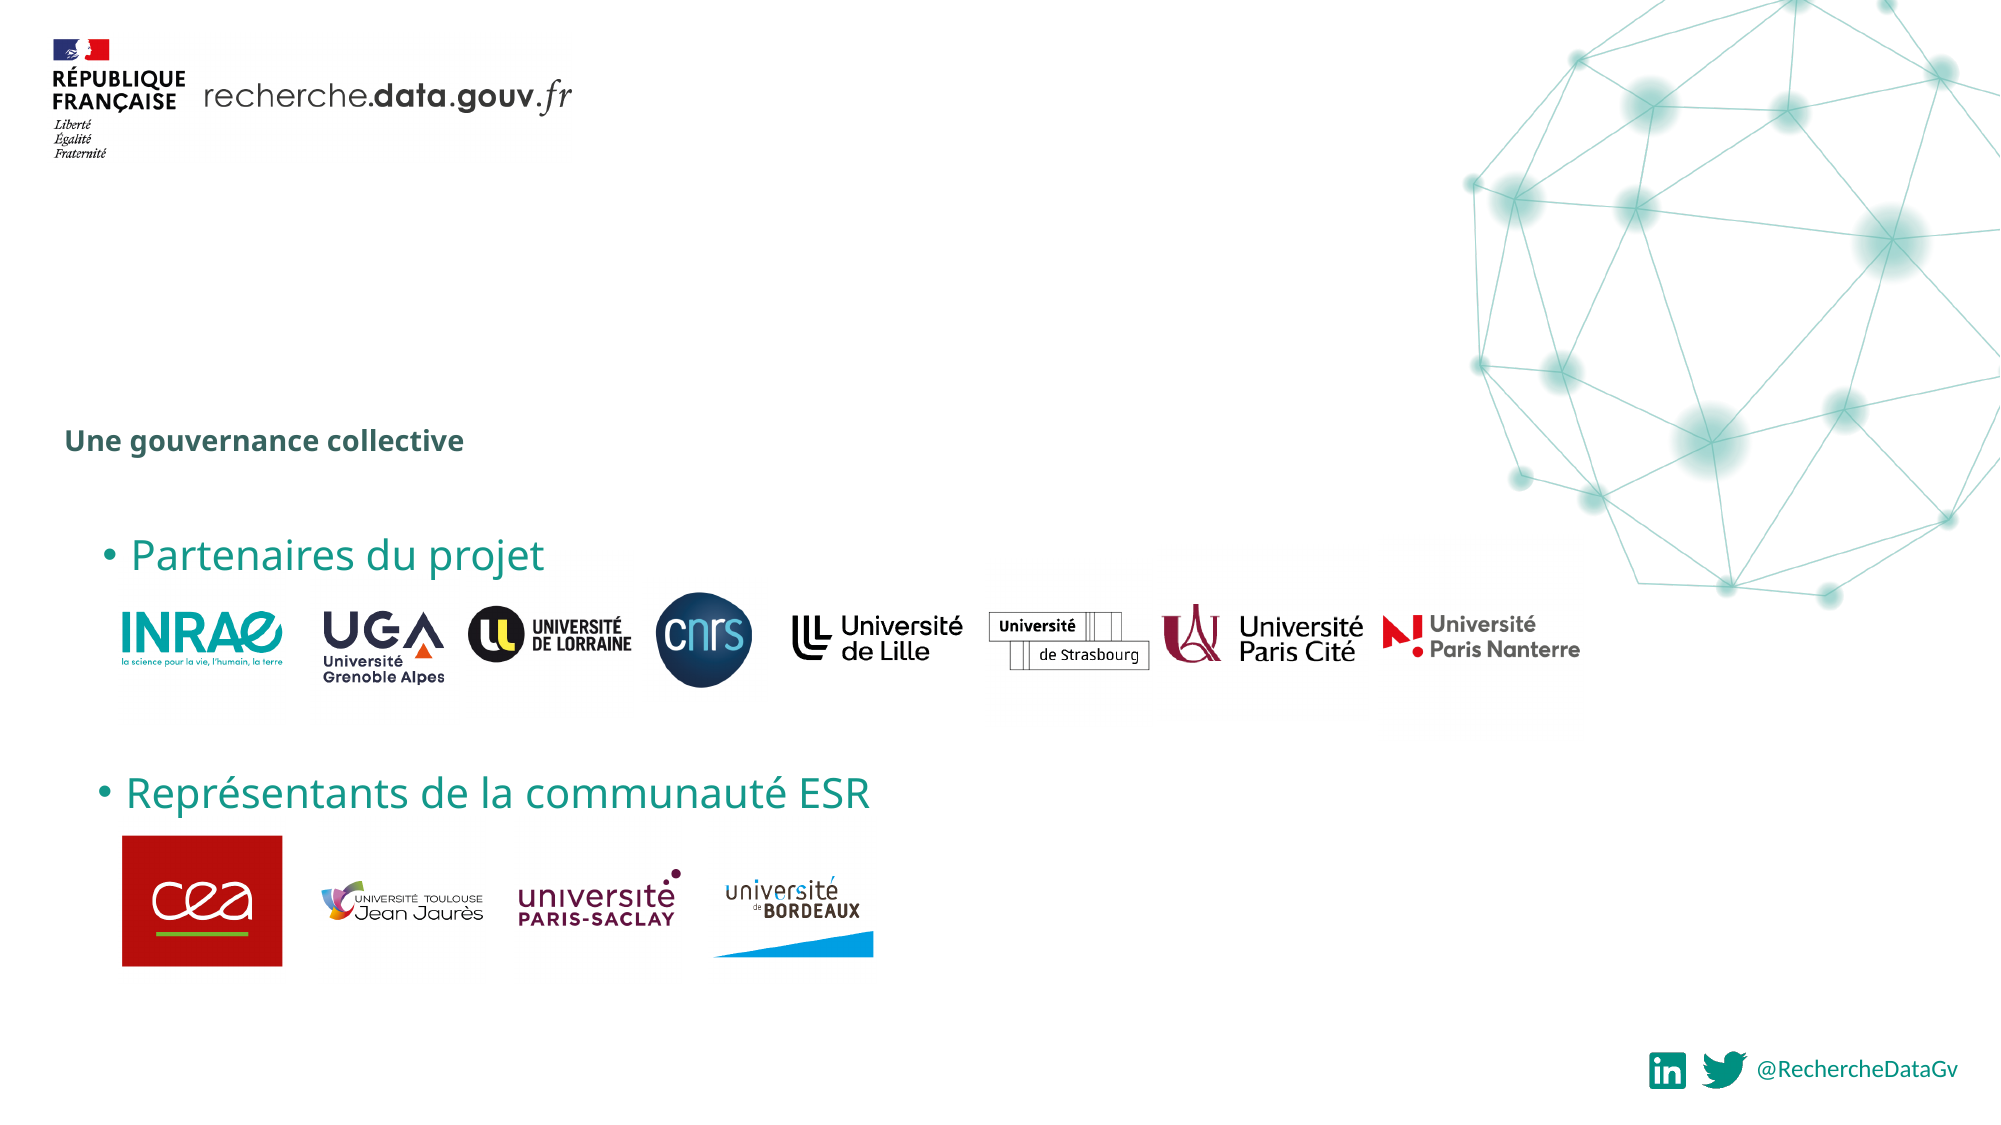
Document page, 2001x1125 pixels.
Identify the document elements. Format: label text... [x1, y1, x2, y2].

picture [781, 544, 972, 735]
text_box Partenaires du projet [87, 521, 1379, 597]
picture [1700, 1049, 1749, 1092]
picture [642, 577, 768, 702]
picture [514, 816, 682, 984]
text_box Une gouvernance collective [49, 415, 1461, 542]
picture [465, 550, 634, 719]
picture [1646, 1049, 1689, 1092]
picture [310, 574, 460, 725]
picture [118, 816, 286, 984]
text_box Représentants de la communauté ESR [82, 759, 1374, 901]
picture [1156, 544, 1369, 721]
picture [47, 32, 572, 163]
picture [985, 558, 1153, 727]
picture [708, 816, 877, 984]
picture [1378, 0, 2000, 741]
picture [118, 556, 286, 725]
picture [318, 816, 486, 984]
